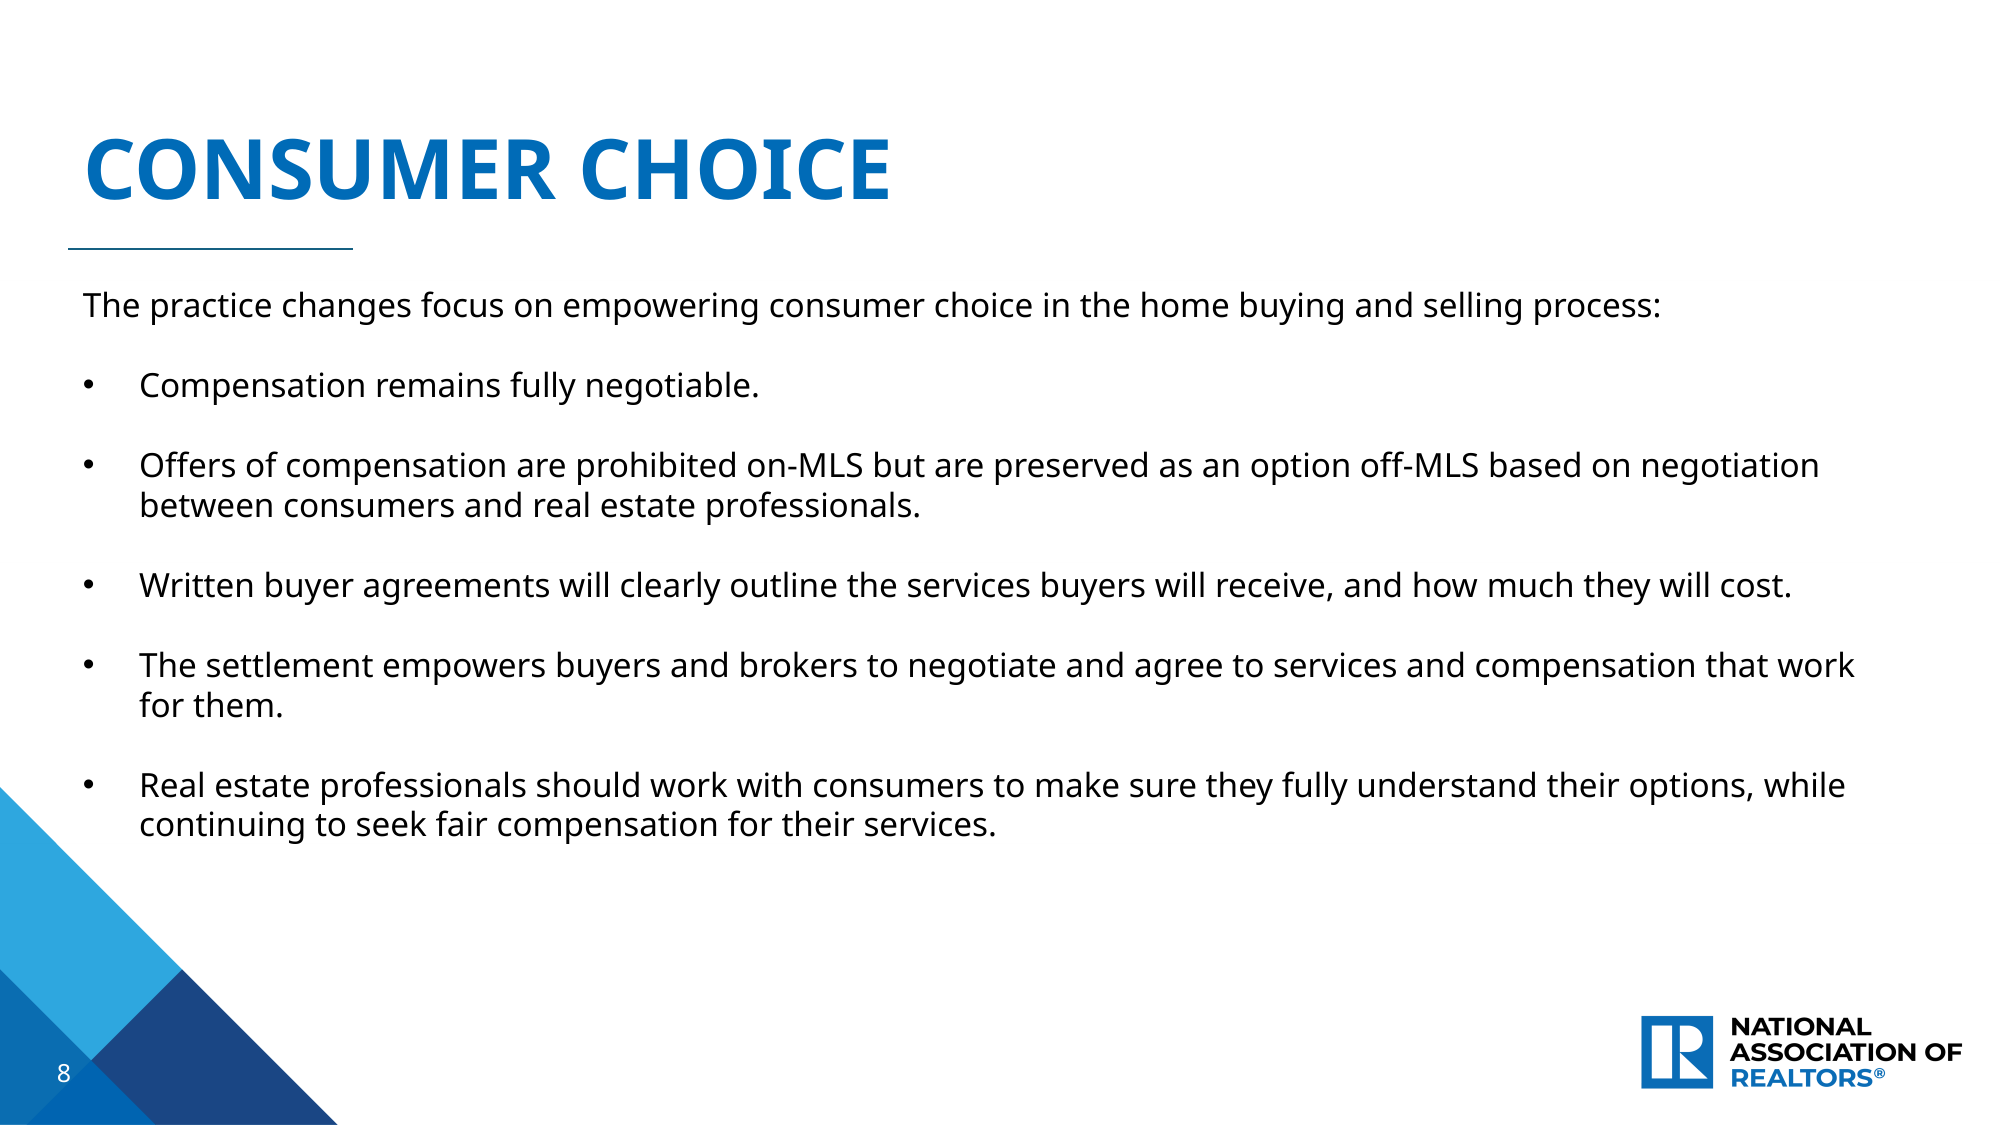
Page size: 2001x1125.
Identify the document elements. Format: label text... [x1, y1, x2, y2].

text_box CONSUMER CHOICE [68, 108, 1932, 224]
text_box The practice changes focus on empowering consumer choice in the home buying and selling process: Compensation remains fully negotiable. Offers of compensation are prohibited on-MLS but are preserved as an option off-MLS based on negotiation between consumers and real estate professionals. Written buyer agreements will clearly outline the services buyers will receive, and how much they will cost. The settlement empowers buyers and brokers to negotiate and agree to services and compensation that work for them. Real estate professionals should work with consumers to make sure they fully understand their options, while continuing to seek fair compensation for their services. [68, 277, 1908, 901]
picture [0, 0, 2000, 1125]
